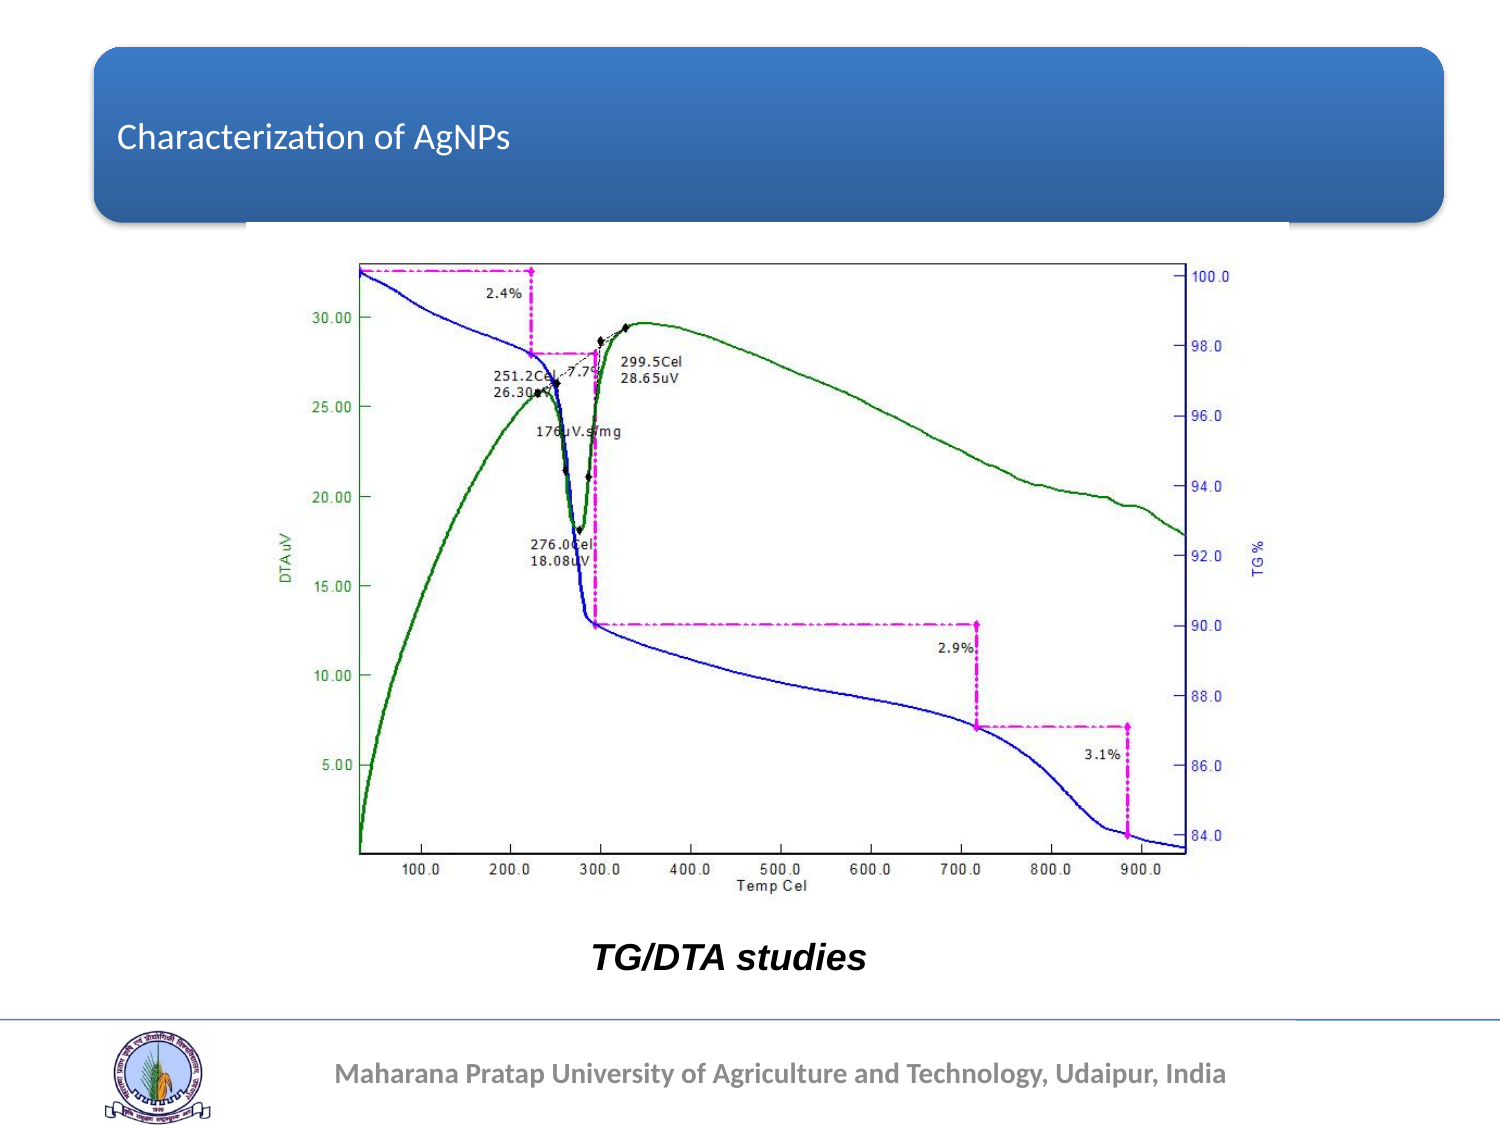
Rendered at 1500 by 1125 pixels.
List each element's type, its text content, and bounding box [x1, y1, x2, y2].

footer Maharana Pratap University of Agriculture and Technology, Udaipur, India [304, 1041, 1257, 1102]
picture [105, 1030, 212, 1125]
text_box TG/DTA studies [575, 936, 883, 986]
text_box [93, 46, 1444, 223]
picture [245, 222, 1290, 928]
